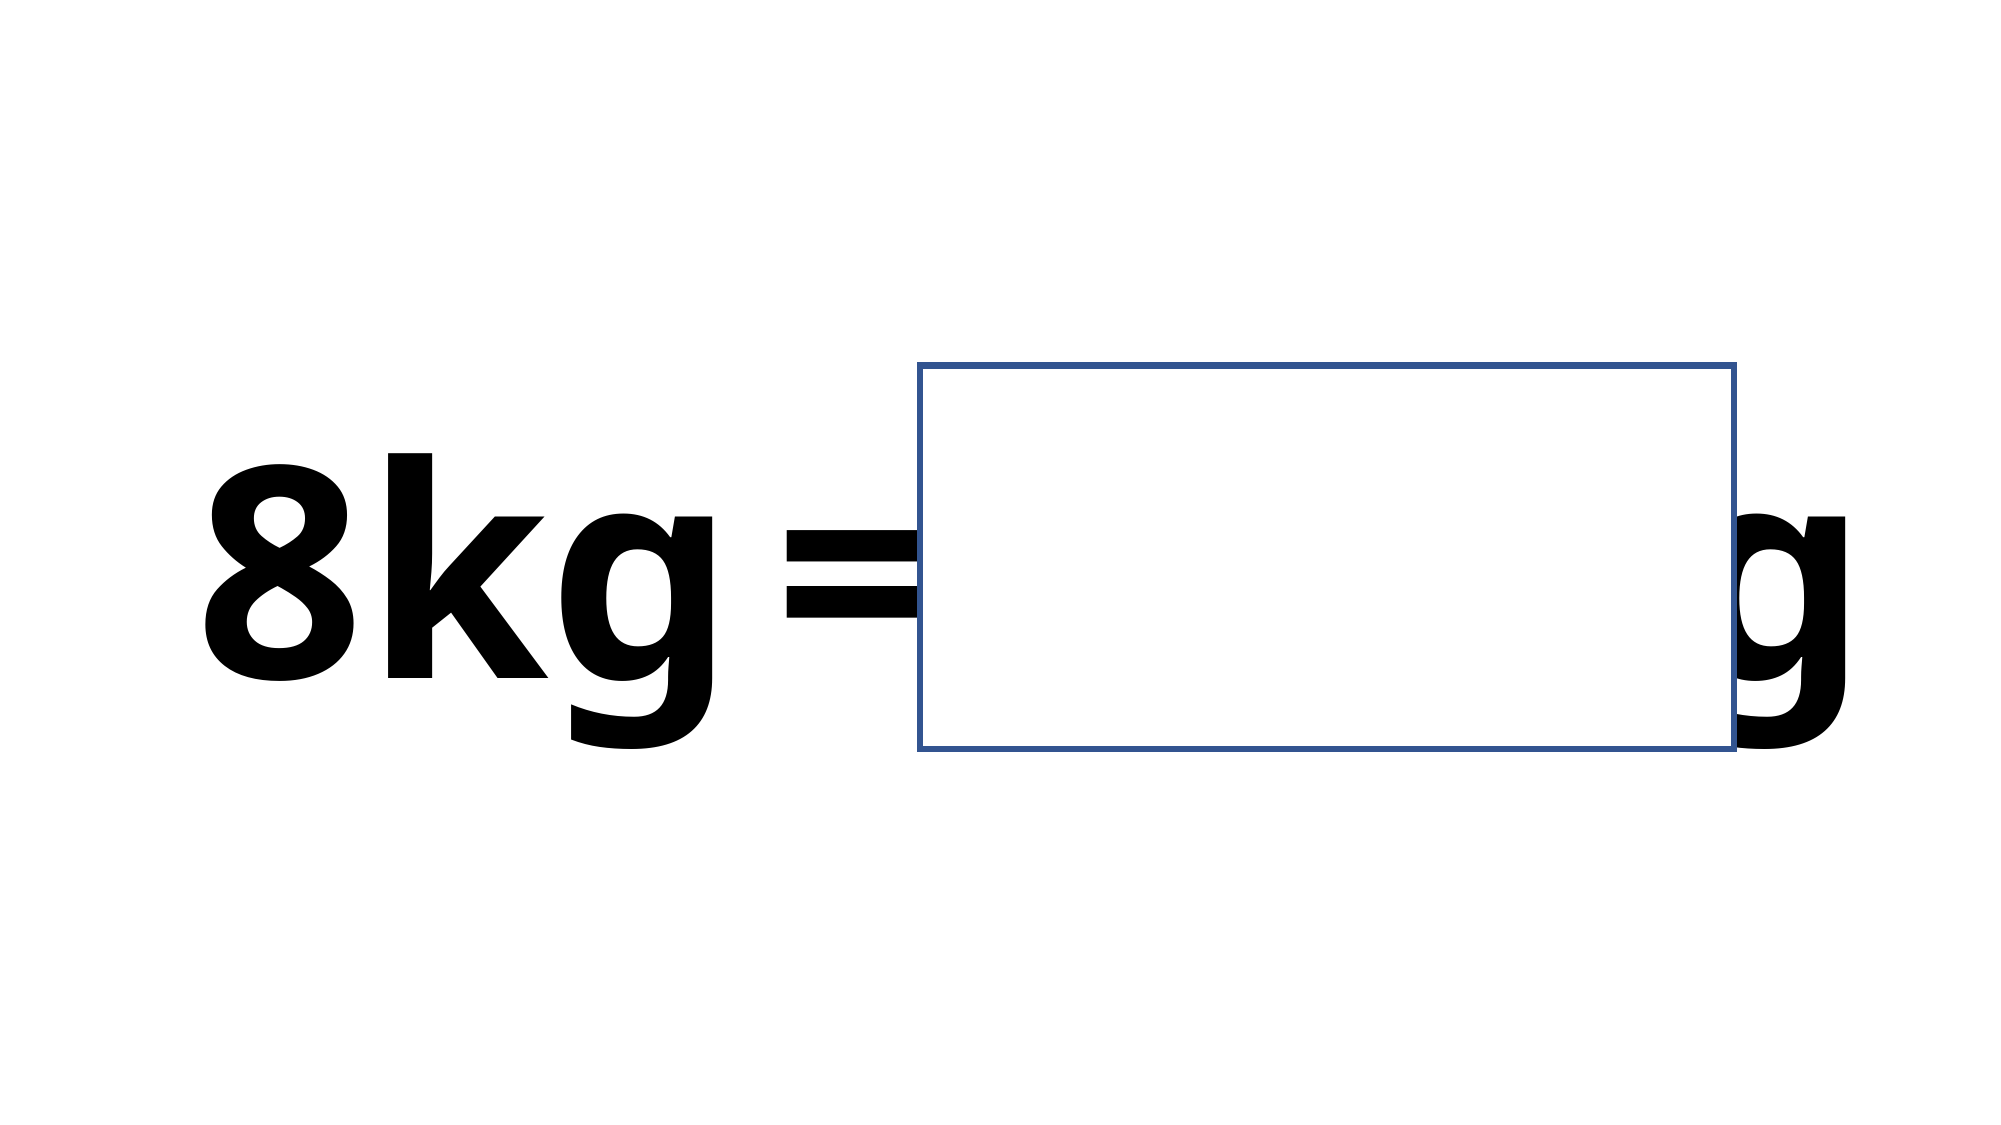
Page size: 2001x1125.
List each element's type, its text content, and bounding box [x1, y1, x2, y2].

text_box 8kg = 8000 g [181, 375, 919, 746]
text_box 8kg = 8000 g [1735, 375, 1884, 746]
text_box [919, 364, 1735, 750]
